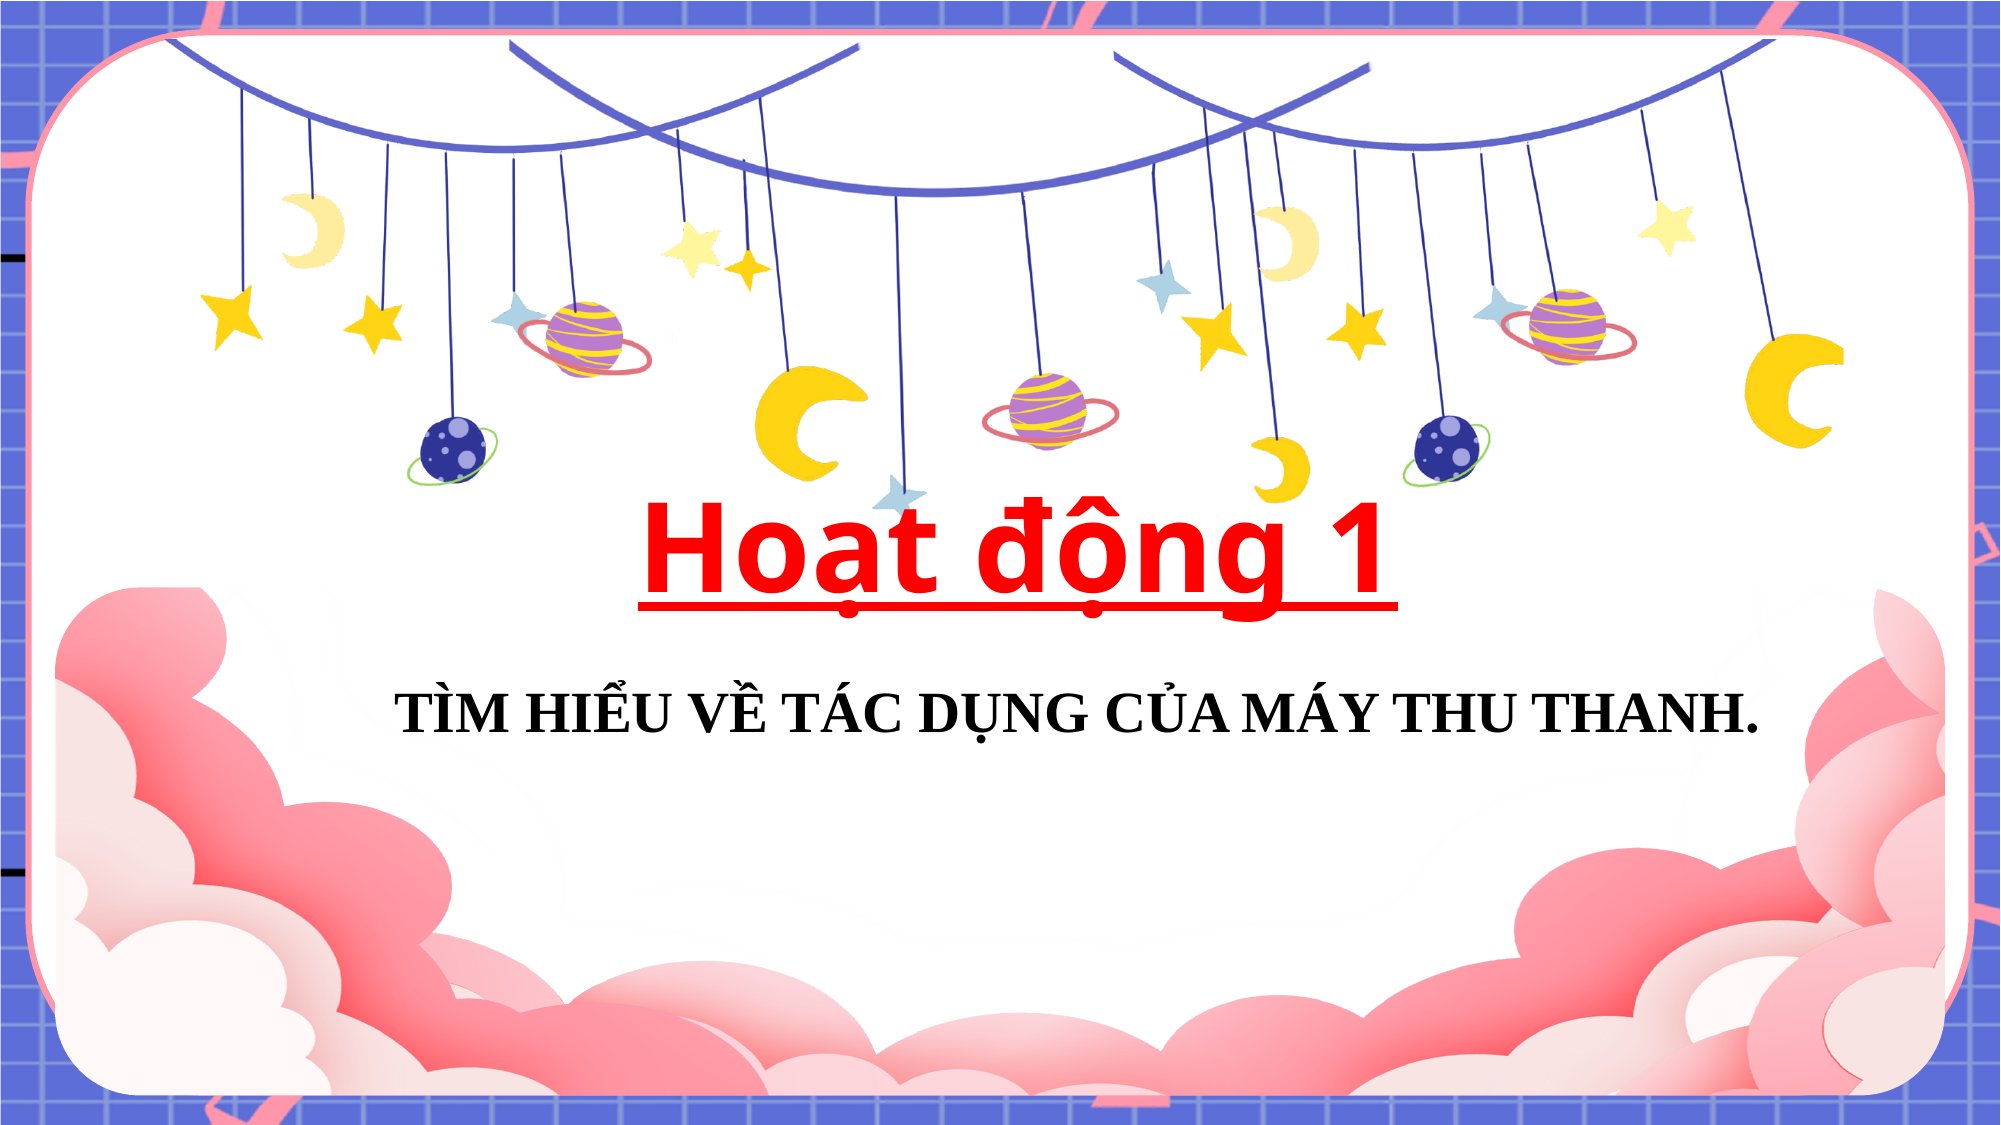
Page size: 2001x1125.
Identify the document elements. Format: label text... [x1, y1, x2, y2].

text_box TÌM HIỂU VỀ TÁC DỤNG CỦA MÁY THU THANH. [1262, 667, 1780, 752]
text_box TÌM HIỂU VỀ TÁC DỤNG CỦA MÁY THU THANH. [373, 667, 739, 752]
text_box Hoạt động 1 [1262, 559, 1473, 626]
picture [2, 0, 2000, 1125]
text_box Hoạt động 1 [562, 559, 739, 626]
